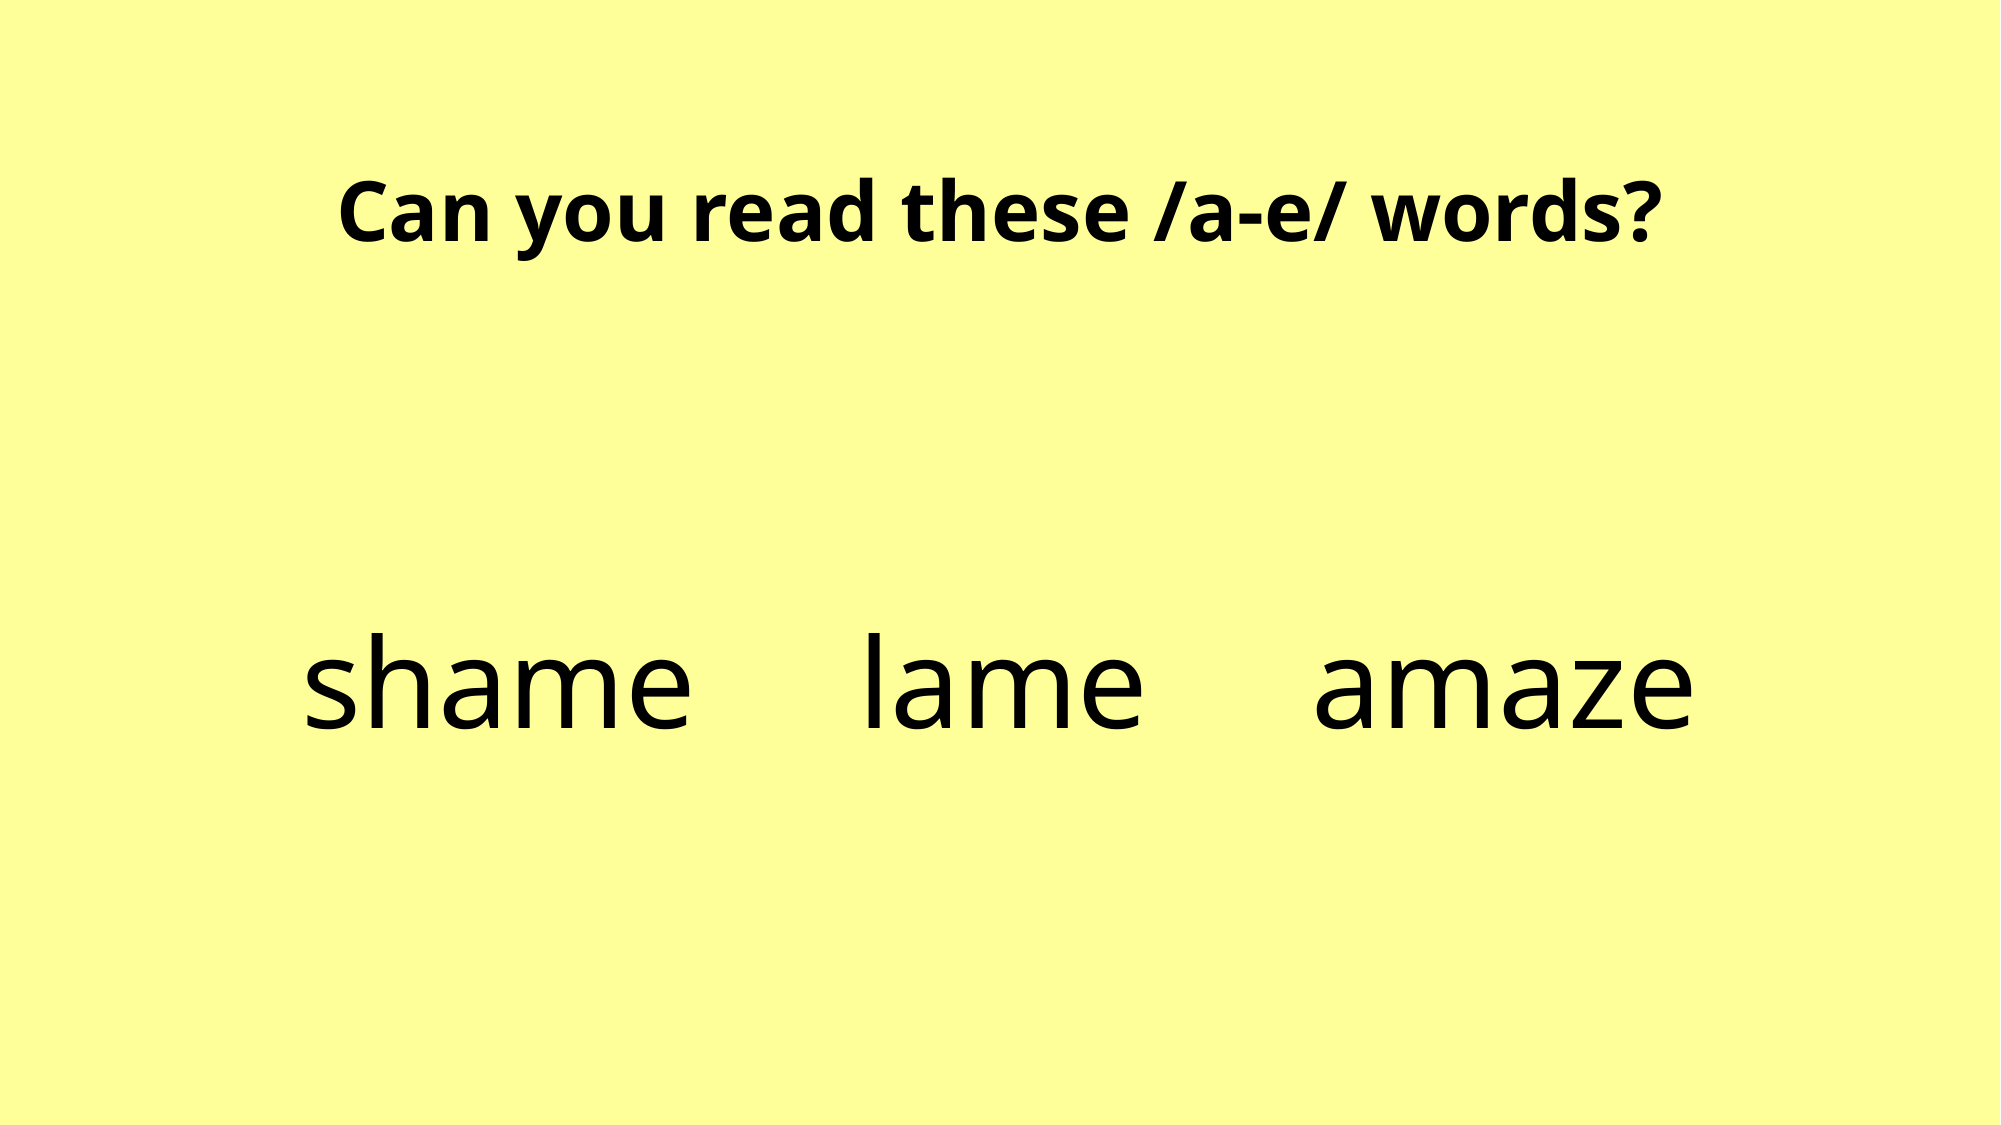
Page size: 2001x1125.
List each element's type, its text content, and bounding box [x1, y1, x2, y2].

text_box Can you read these /a-e/ words? shame lame amaze [17, 151, 1983, 761]
